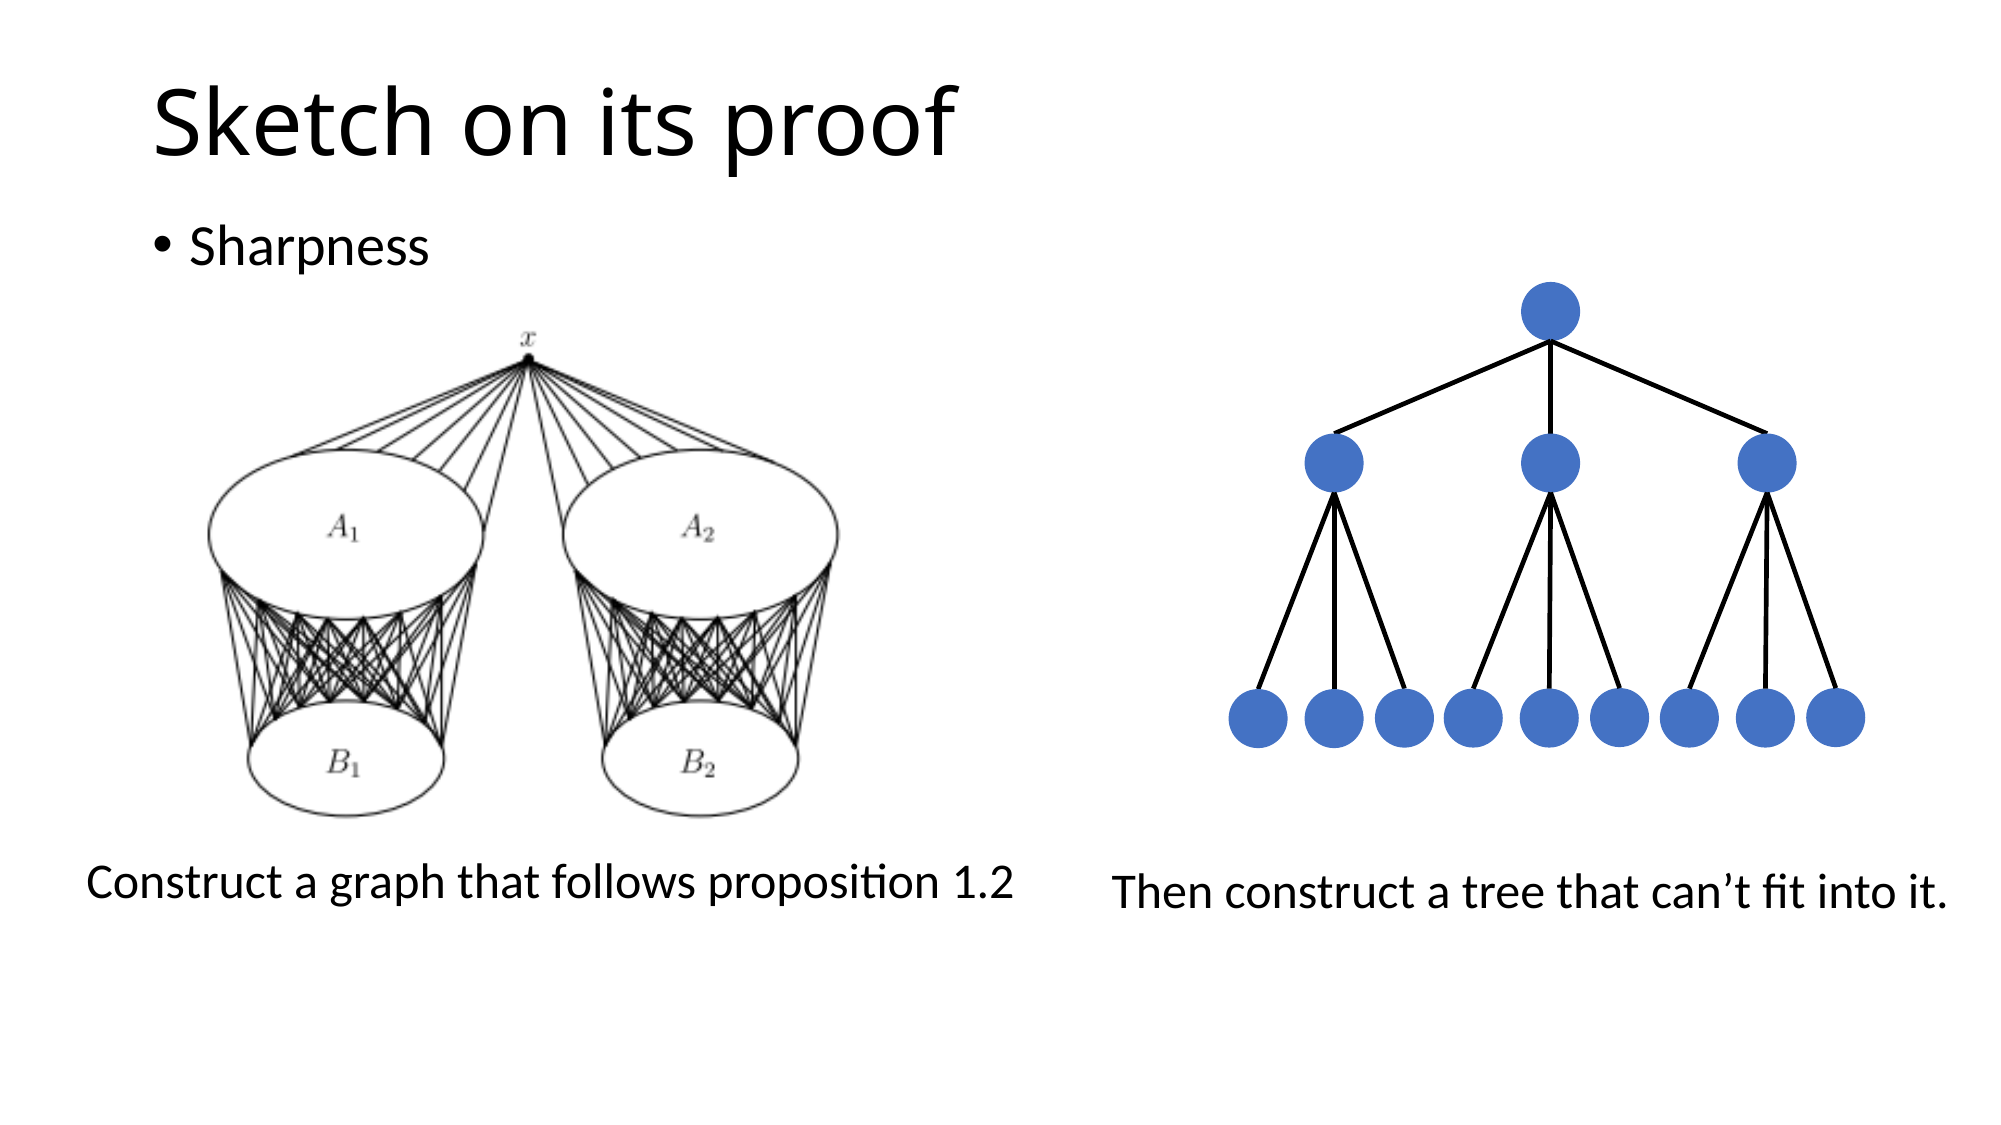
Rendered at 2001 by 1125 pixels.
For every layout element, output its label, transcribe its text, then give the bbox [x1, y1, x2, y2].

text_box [1550, 492, 1620, 689]
text_box [1518, 689, 1580, 749]
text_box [1689, 492, 1765, 689]
text_box [1373, 687, 1436, 749]
text_box Then construct a tree that can’t fit into it. [1096, 851, 2000, 926]
text_box Sketch on its proof [137, 59, 1863, 192]
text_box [1767, 492, 1836, 689]
text_box [1303, 689, 1365, 750]
text_box [1227, 688, 1289, 750]
text_box [1736, 432, 1798, 492]
text_box [1520, 280, 1582, 341]
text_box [1551, 341, 1768, 434]
text_box Construct a graph that follows proposition 1.2 [71, 841, 1106, 917]
text_box [1303, 432, 1365, 492]
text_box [1334, 341, 1551, 434]
text_box [1589, 687, 1651, 749]
list Sharpness [137, 207, 1863, 296]
text_box [1805, 687, 1867, 749]
text_box [1442, 687, 1504, 749]
text_box [1658, 687, 1720, 749]
picture [154, 295, 904, 854]
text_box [1473, 492, 1549, 689]
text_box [1258, 492, 1335, 690]
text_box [1335, 492, 1405, 689]
text_box [1520, 434, 1582, 492]
text_box [1734, 689, 1796, 749]
